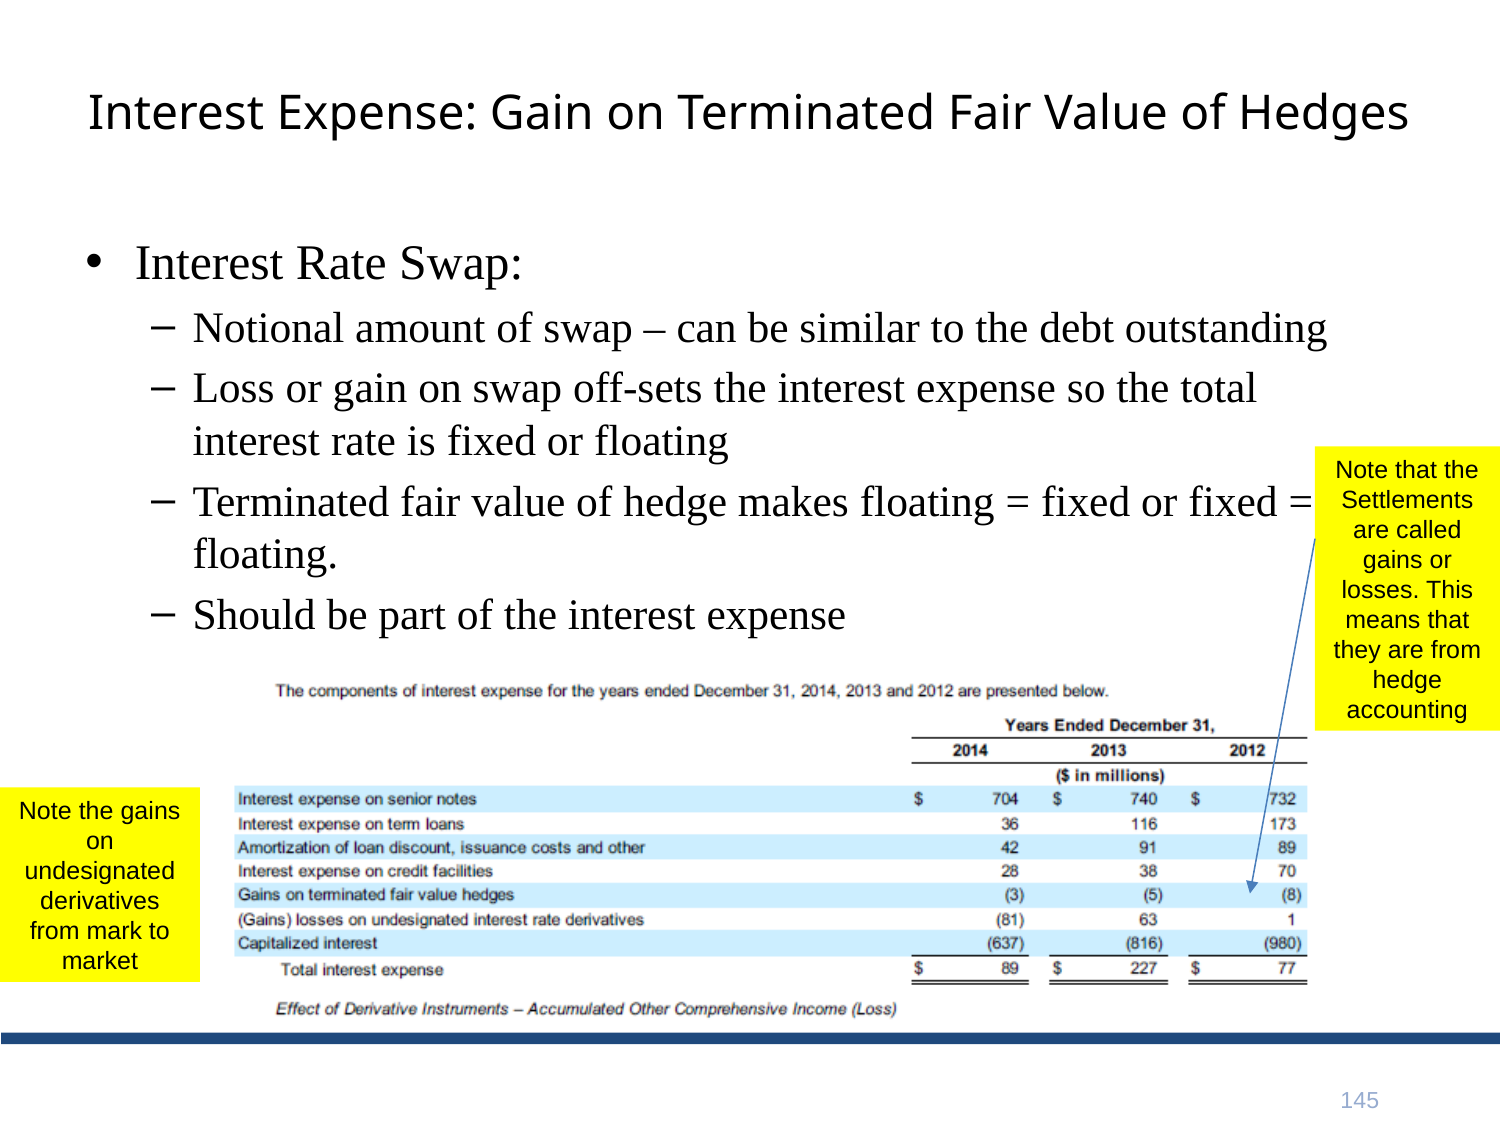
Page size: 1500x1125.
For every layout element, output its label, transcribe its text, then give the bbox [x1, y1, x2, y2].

picture [169, 670, 1331, 1032]
text_box Note that the Settlements are called gains or losses. This means that they are from hedge accounting [1314, 446, 1500, 731]
title Interest Expense: Gain on Terminated Fair Value of Hedges [70, 56, 1430, 164]
list Interest Rate Swap: Notional amount of swap – can be similar to the debt outstanding Loss or gain on swap off-sets the interest expense so the total interest rate is fixed or floating Terminated fair value of hedge makes floating = fixed or fixed = floating. Should be part of the interest expense [70, 222, 1350, 671]
slide_number 145 [1290, 1081, 1430, 1117]
text_box Note the gains on undesignated derivatives from mark to market [0, 787, 164, 982]
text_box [1249, 538, 1316, 894]
